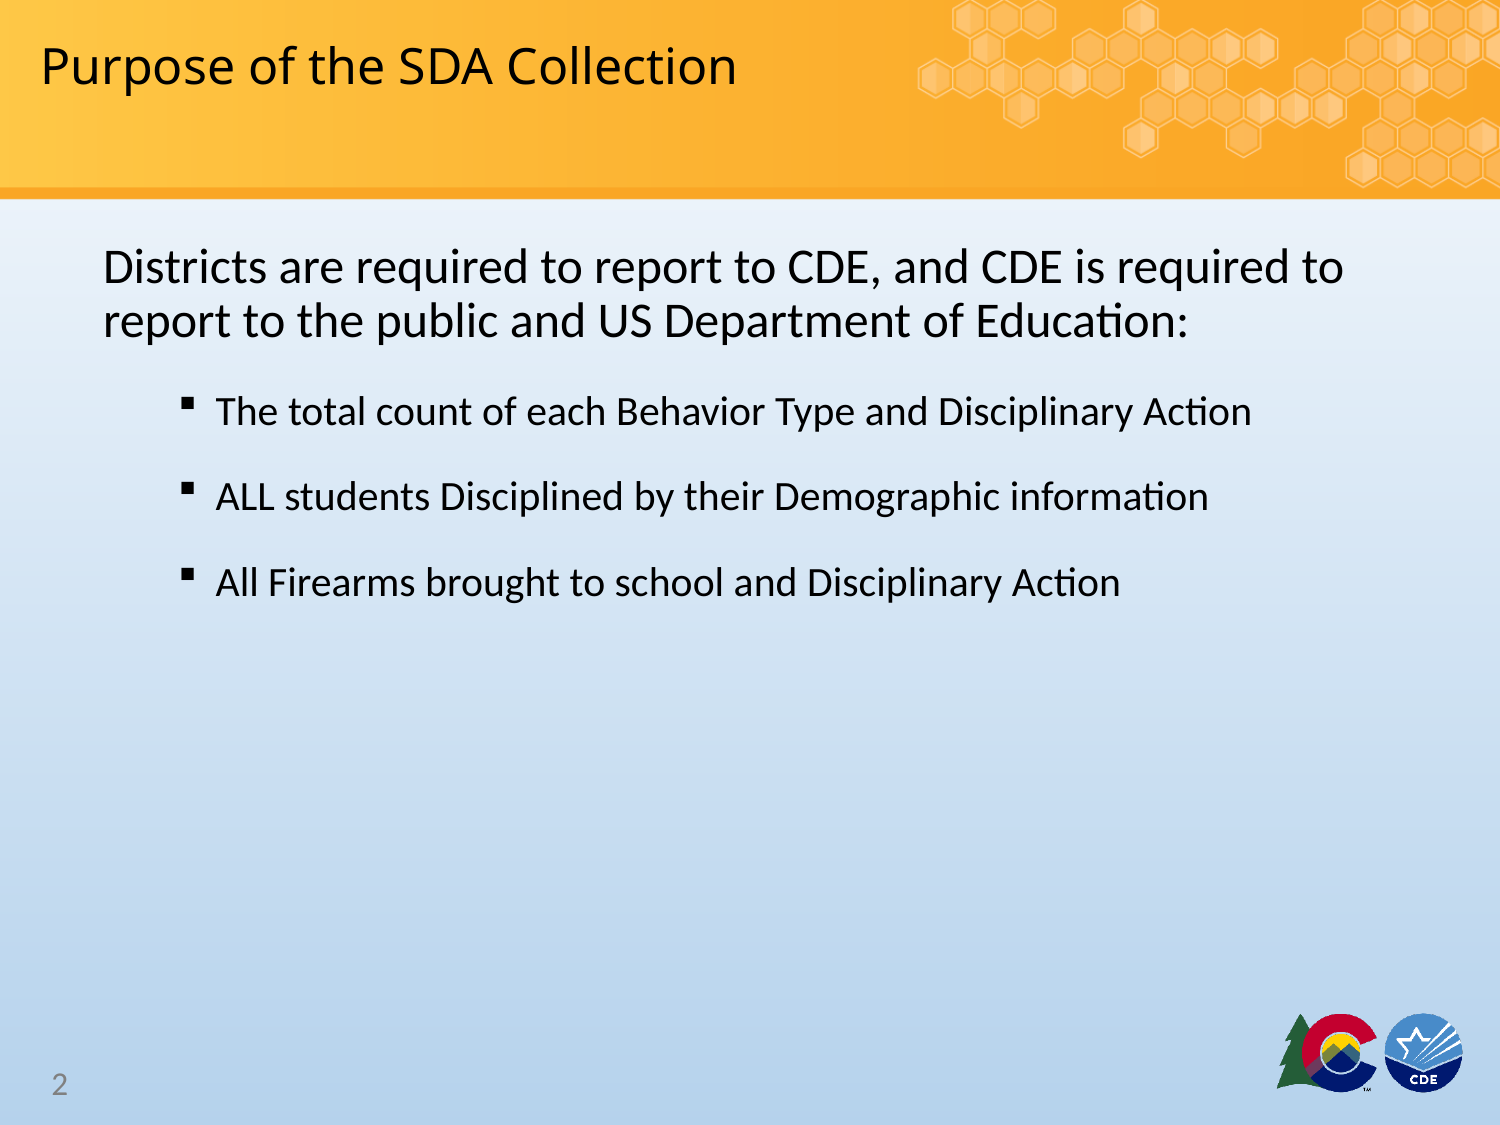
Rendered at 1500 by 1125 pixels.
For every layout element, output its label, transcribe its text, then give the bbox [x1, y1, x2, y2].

picture [0, 0, 1500, 200]
title Purpose of the SDA Collection [40, 41, 1038, 166]
picture [1275, 1012, 1463, 1093]
slide_number 2 [36, 1054, 375, 1115]
list Districts are required to report to CDE, and CDE is required to report to the public and US Department of Education: The total count of each Behavior Type and Disciplinary Action ALL students Disciplined by their Demographic information All Firearms brought to school and Disciplinary Action [103, 239, 1397, 1002]
